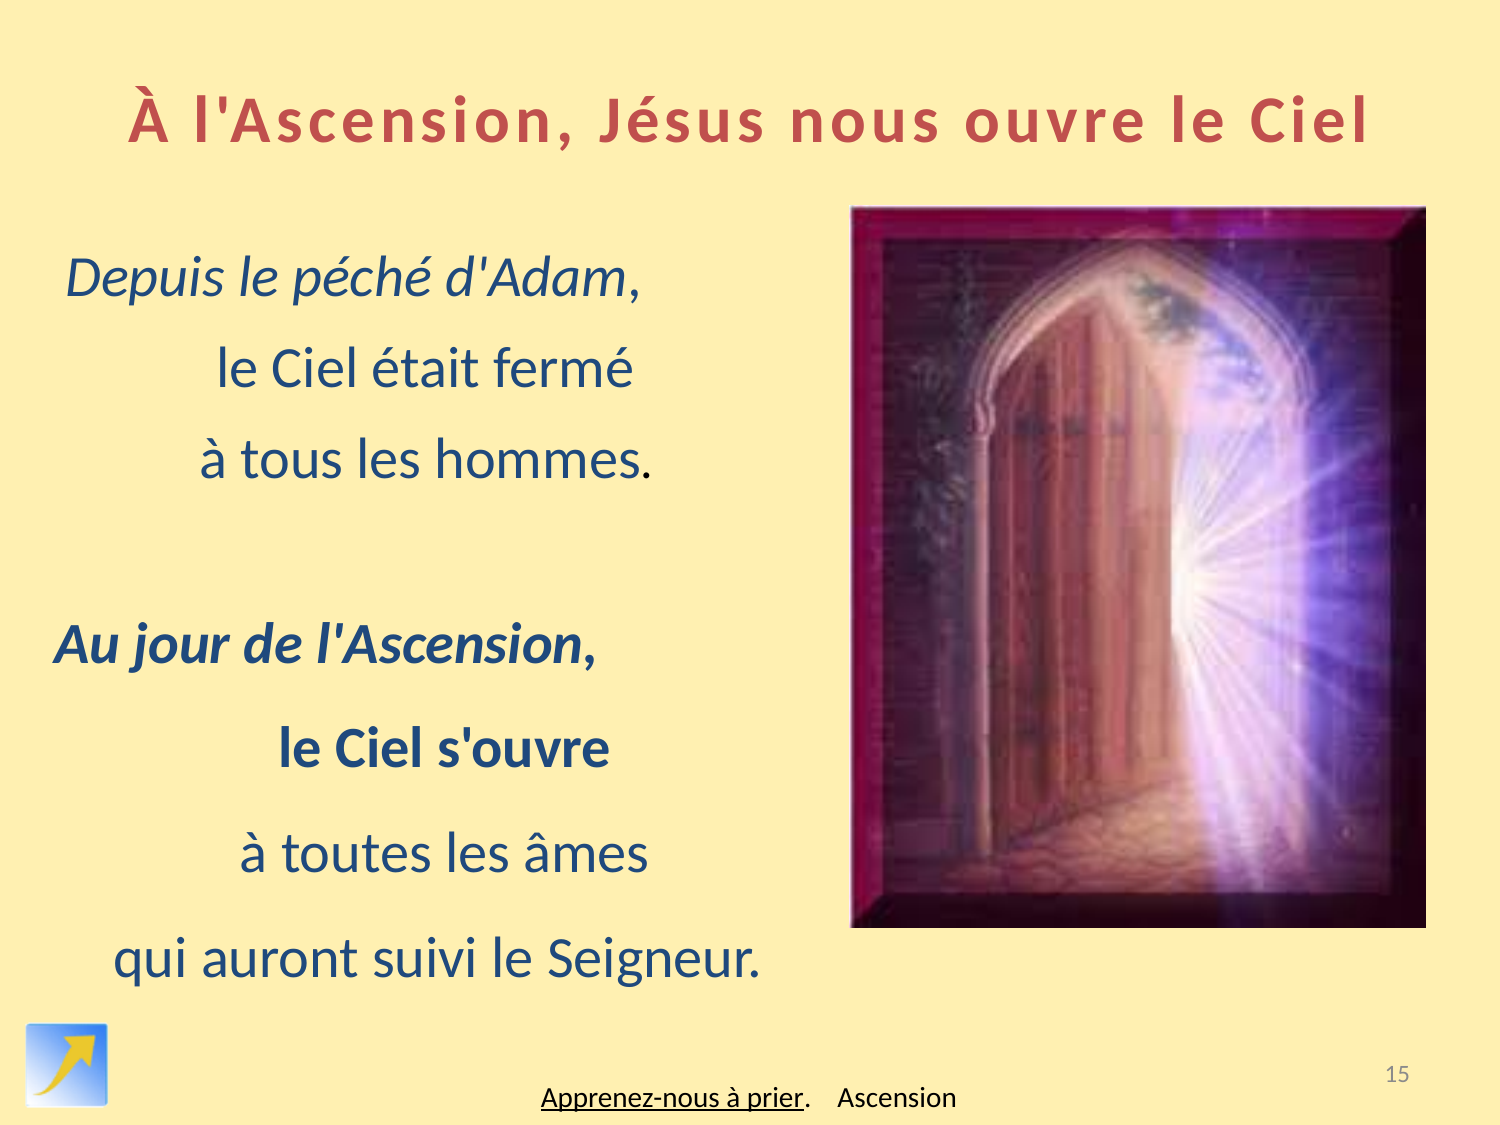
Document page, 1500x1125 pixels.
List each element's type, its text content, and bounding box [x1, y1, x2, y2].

picture [21, 1018, 114, 1112]
text_box Apprenez-nous à prier. Ascension [526, 1071, 972, 1121]
slide_number 15 [1074, 1042, 1425, 1103]
picture [849, 205, 1426, 928]
text_box Au jour de l'Ascension, le Ciel s'ouvre à toutes les âmes qui auront suivi le Seigneur. [39, 583, 850, 997]
text_box À l'Ascension, Jésus nous ouvre le Ciel [72, 68, 1426, 244]
text_box Depuis le péché d'Adam, le Ciel était fermé à tous les hommes. [50, 216, 800, 498]
